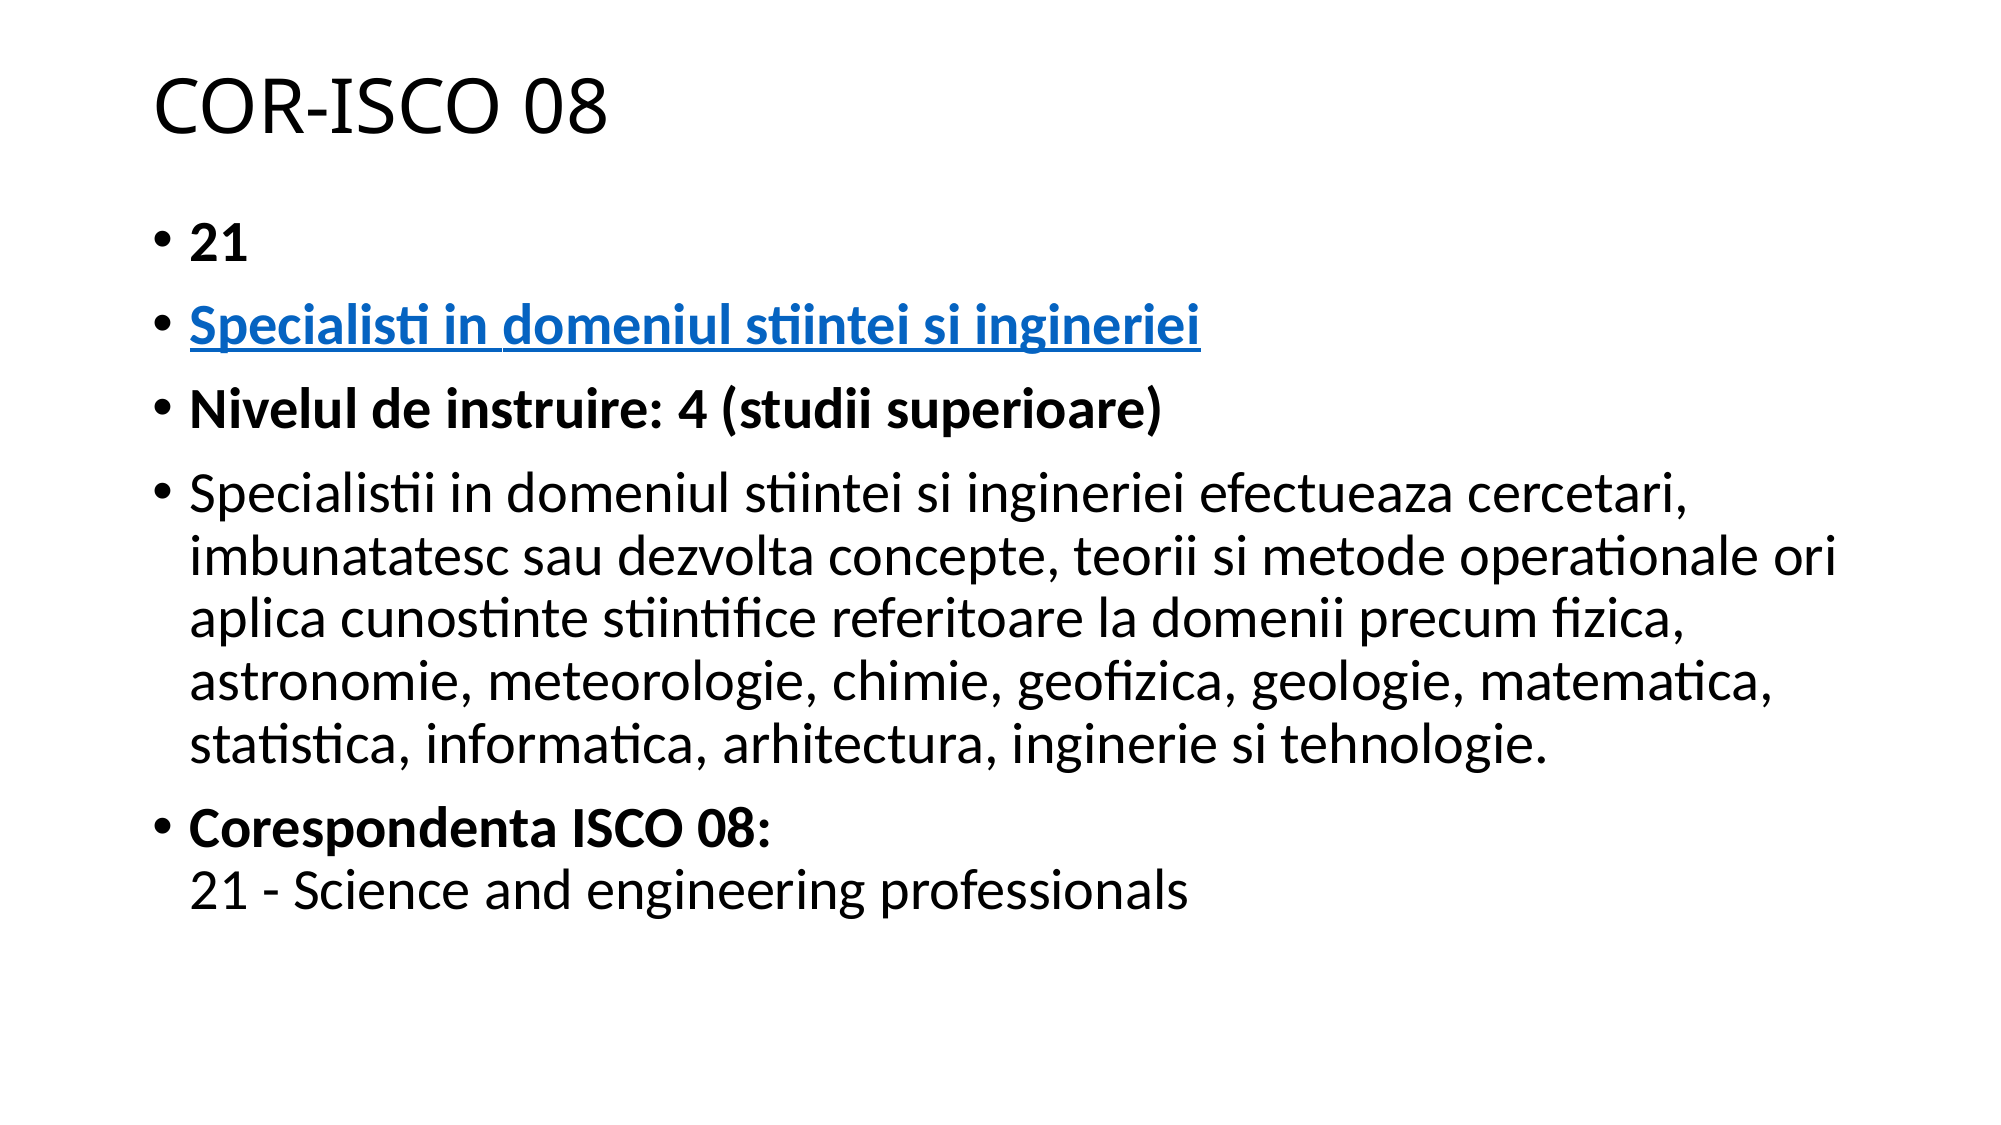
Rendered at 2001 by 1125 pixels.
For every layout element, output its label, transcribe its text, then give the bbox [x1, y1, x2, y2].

list 21 Specialisti in domeniul stiintei si ingineriei Nivelul de instruire: 4 (studii superioare) Specialistii in domeniul stiintei si ingineriei efectueaza cercetari, imbunatatesc sau dezvolta concepte, teorii si metode operationale ori aplica cunostinte stiintifice referitoare la domenii precum fizica, astronomie, meteorologie, chimie, geofizica, geologie, matematica, statistica, informatica, arhitectura, inginerie si tehnologie. Corespondenta ISCO 08: 21 - Science and engineering professionals [137, 203, 1863, 1014]
title COR-ISCO 08 [137, 59, 1863, 158]
